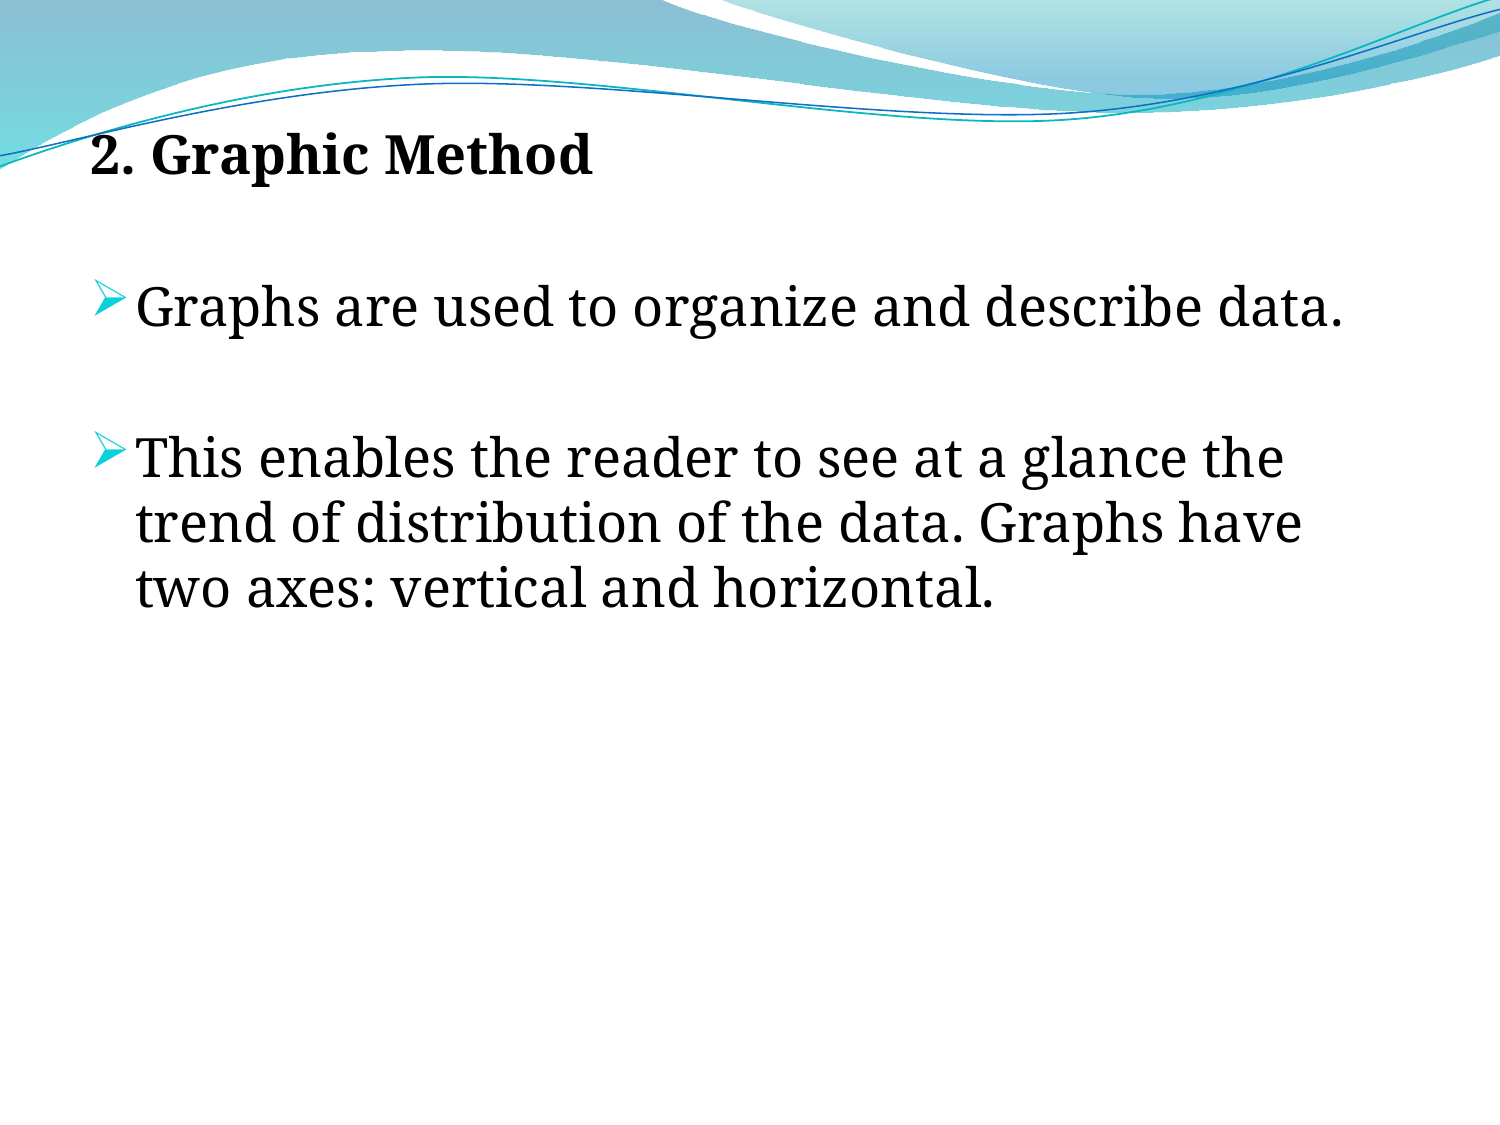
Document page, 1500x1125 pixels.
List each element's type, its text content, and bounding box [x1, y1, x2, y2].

list 2. Graphic Method Graphs are used to organize and describe data. This enables the reader to see at a glance the trend of distribution of the data. Graphs have two axes: vertical and horizontal. [75, 112, 1425, 1038]
